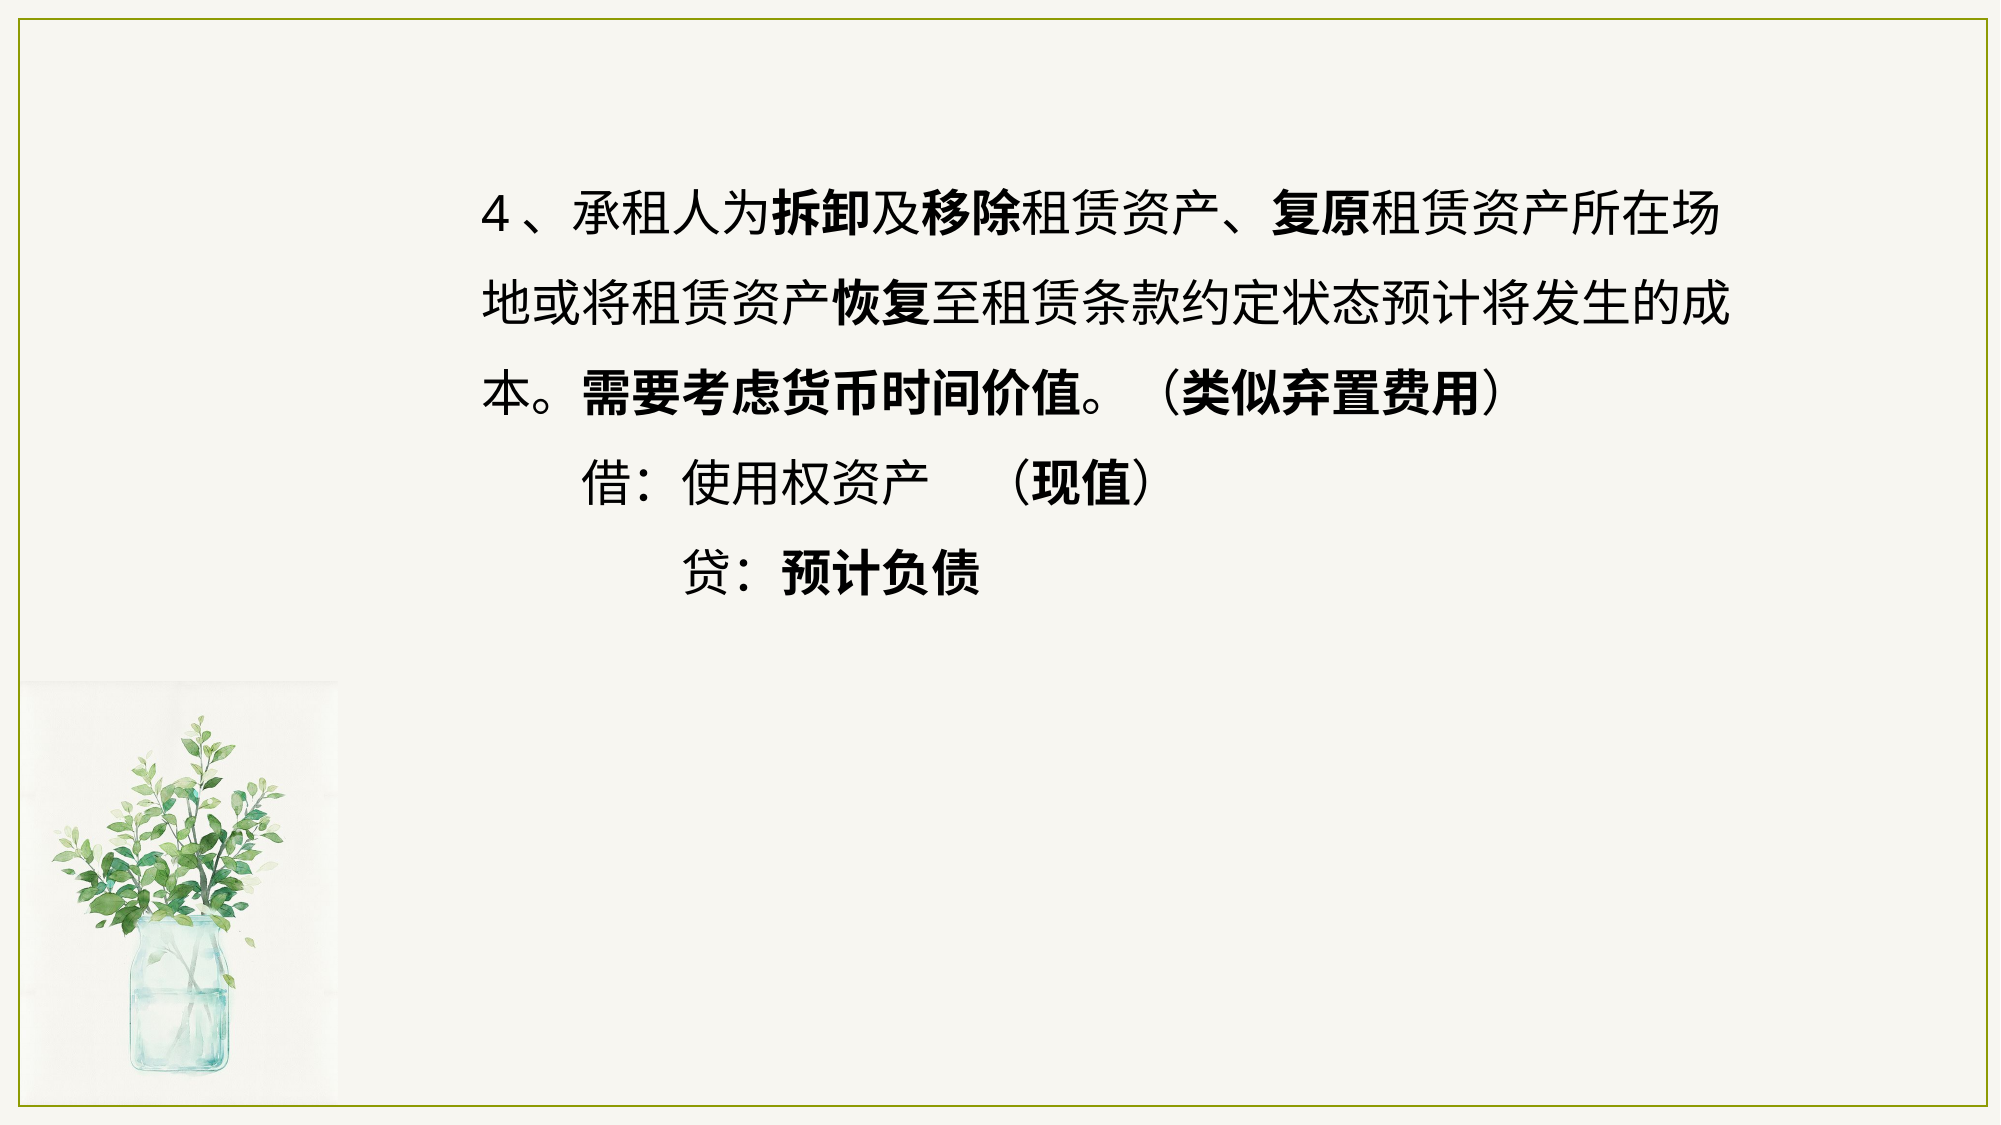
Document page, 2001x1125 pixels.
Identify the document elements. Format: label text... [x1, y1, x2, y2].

text_box [18, 18, 1988, 1107]
picture [18, 681, 338, 1106]
text_box 4、承租人为拆卸及移除租赁资产、复原租赁资产所在场地或将租赁资产恢复至租赁条款约定状态预计将发生的成本。需要考虑货币时间价值。（类似弃置费用） 借：使用权资产 （现值） 贷：预计负债 [466, 143, 1753, 609]
